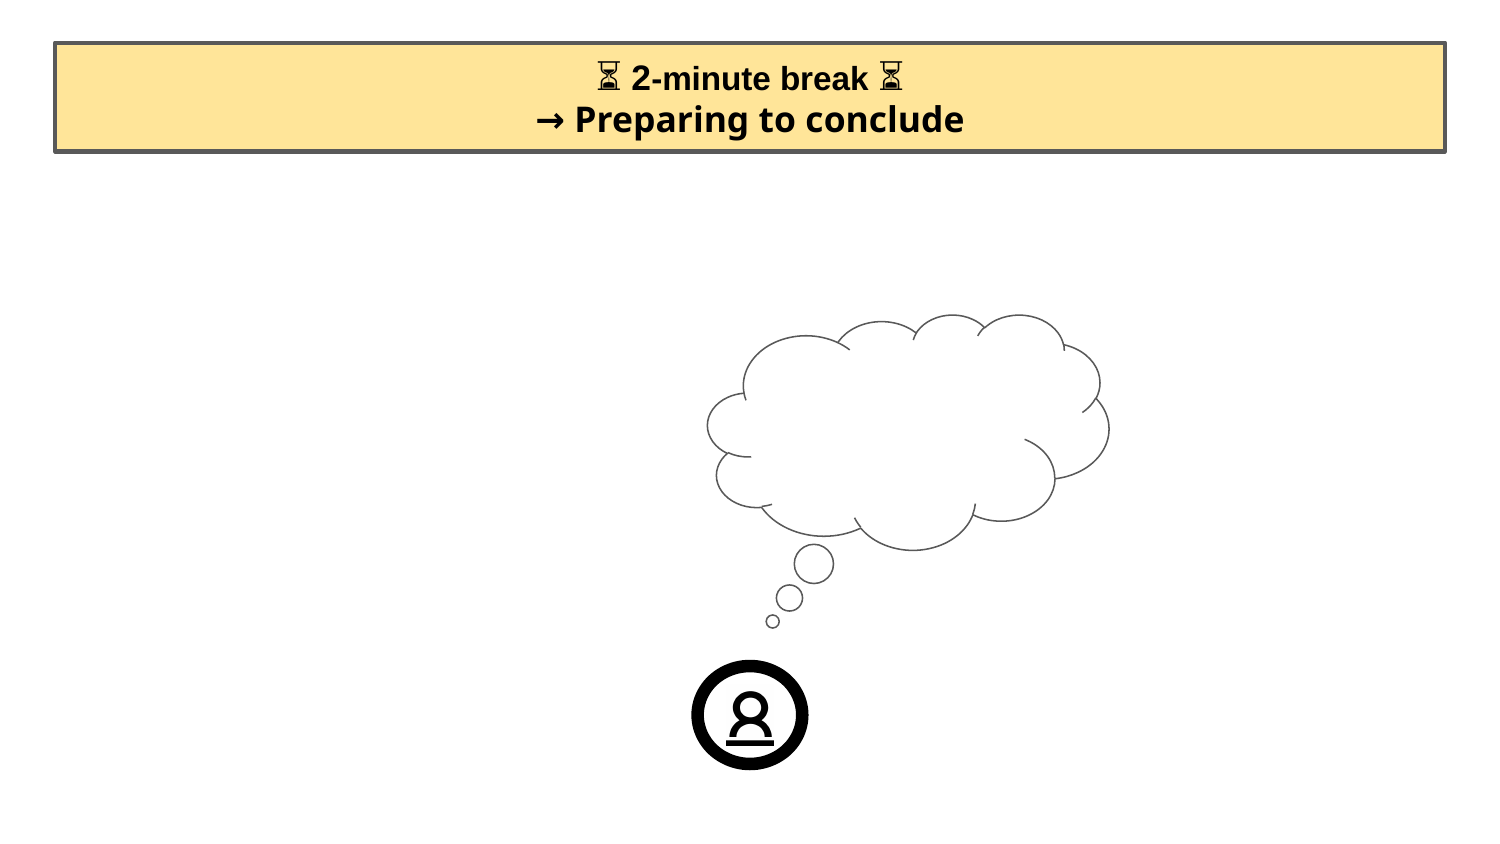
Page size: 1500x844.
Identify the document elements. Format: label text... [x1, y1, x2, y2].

text_box ⏳ 2-minute break ⏳ → Preparing to conclude [55, 42, 1445, 152]
text_box [707, 315, 1110, 551]
text_box [697, 666, 803, 764]
picture [725, 683, 775, 747]
text_box [766, 614, 780, 629]
text_box [794, 544, 834, 584]
text_box [776, 584, 803, 612]
